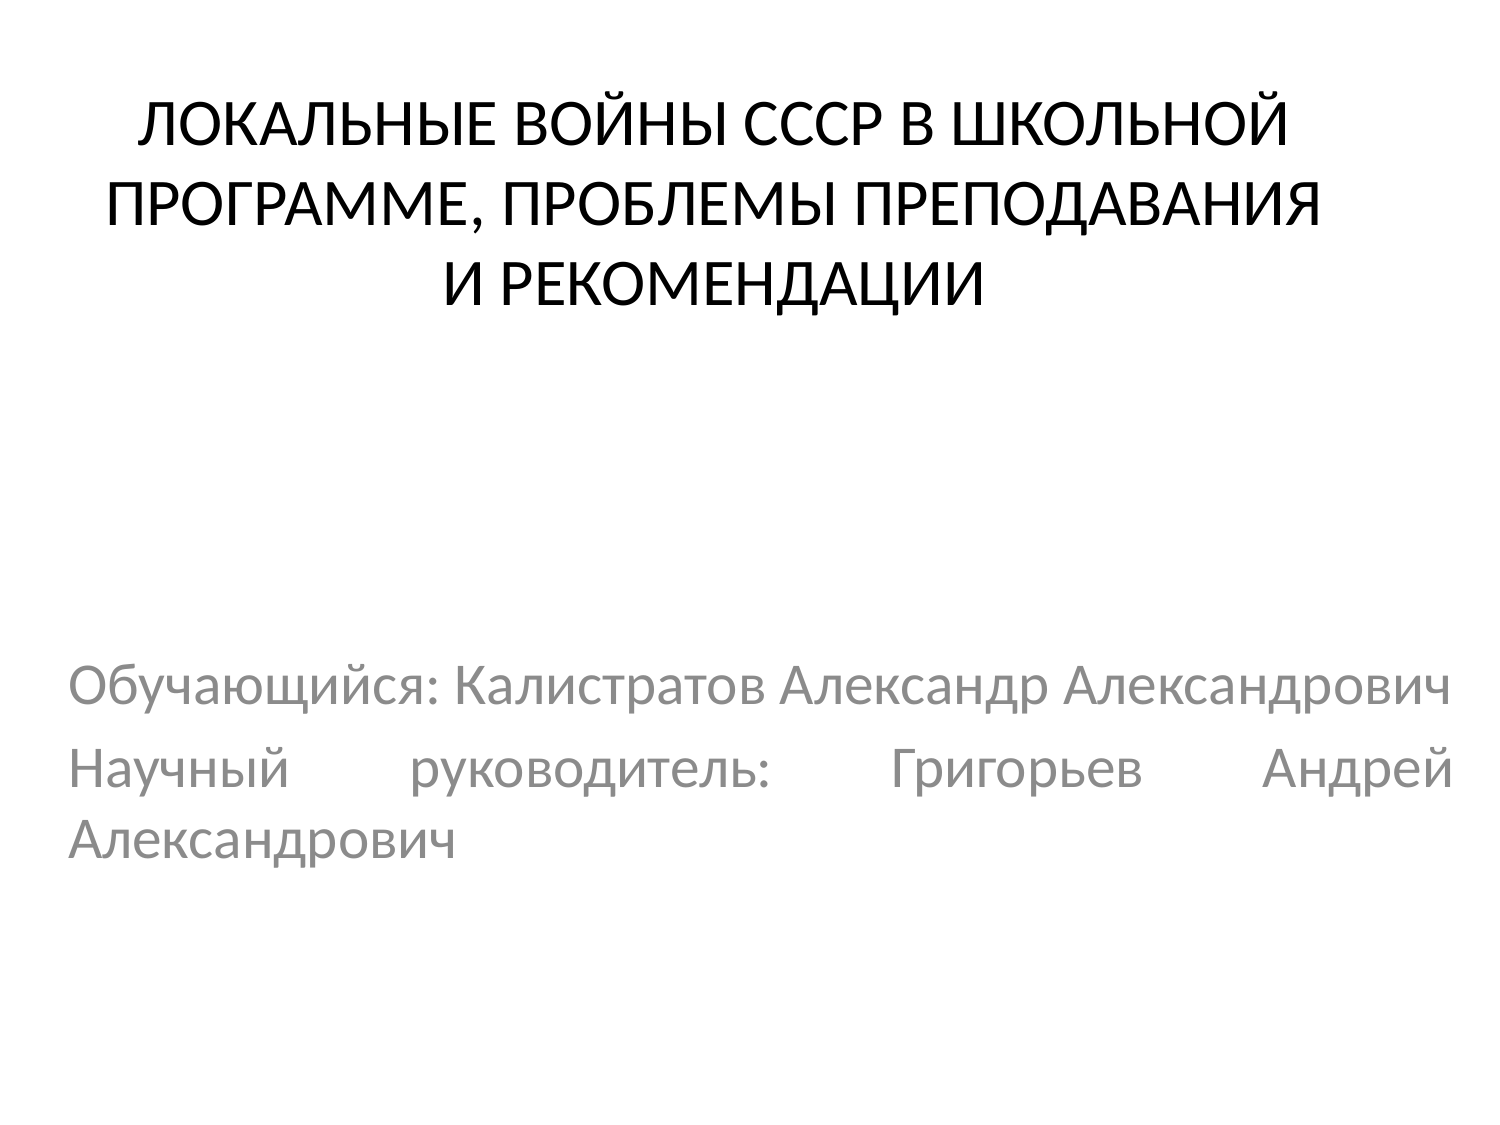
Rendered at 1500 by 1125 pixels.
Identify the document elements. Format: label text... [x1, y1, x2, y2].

subtitle Обучающийся: Калистратов Александр Александрович Научный руководитель: Григорьев Андрей Александрович [53, 637, 1471, 925]
title ЛОКАЛЬНЫЕ ВОЙНЫ СССР В ШКОЛЬНОЙ ПРОГРАММЕ, ПРОБЛЕМЫ ПРЕПОДАВАНИЯ И РЕКОМЕНДАЦИИ [76, 78, 1352, 320]
